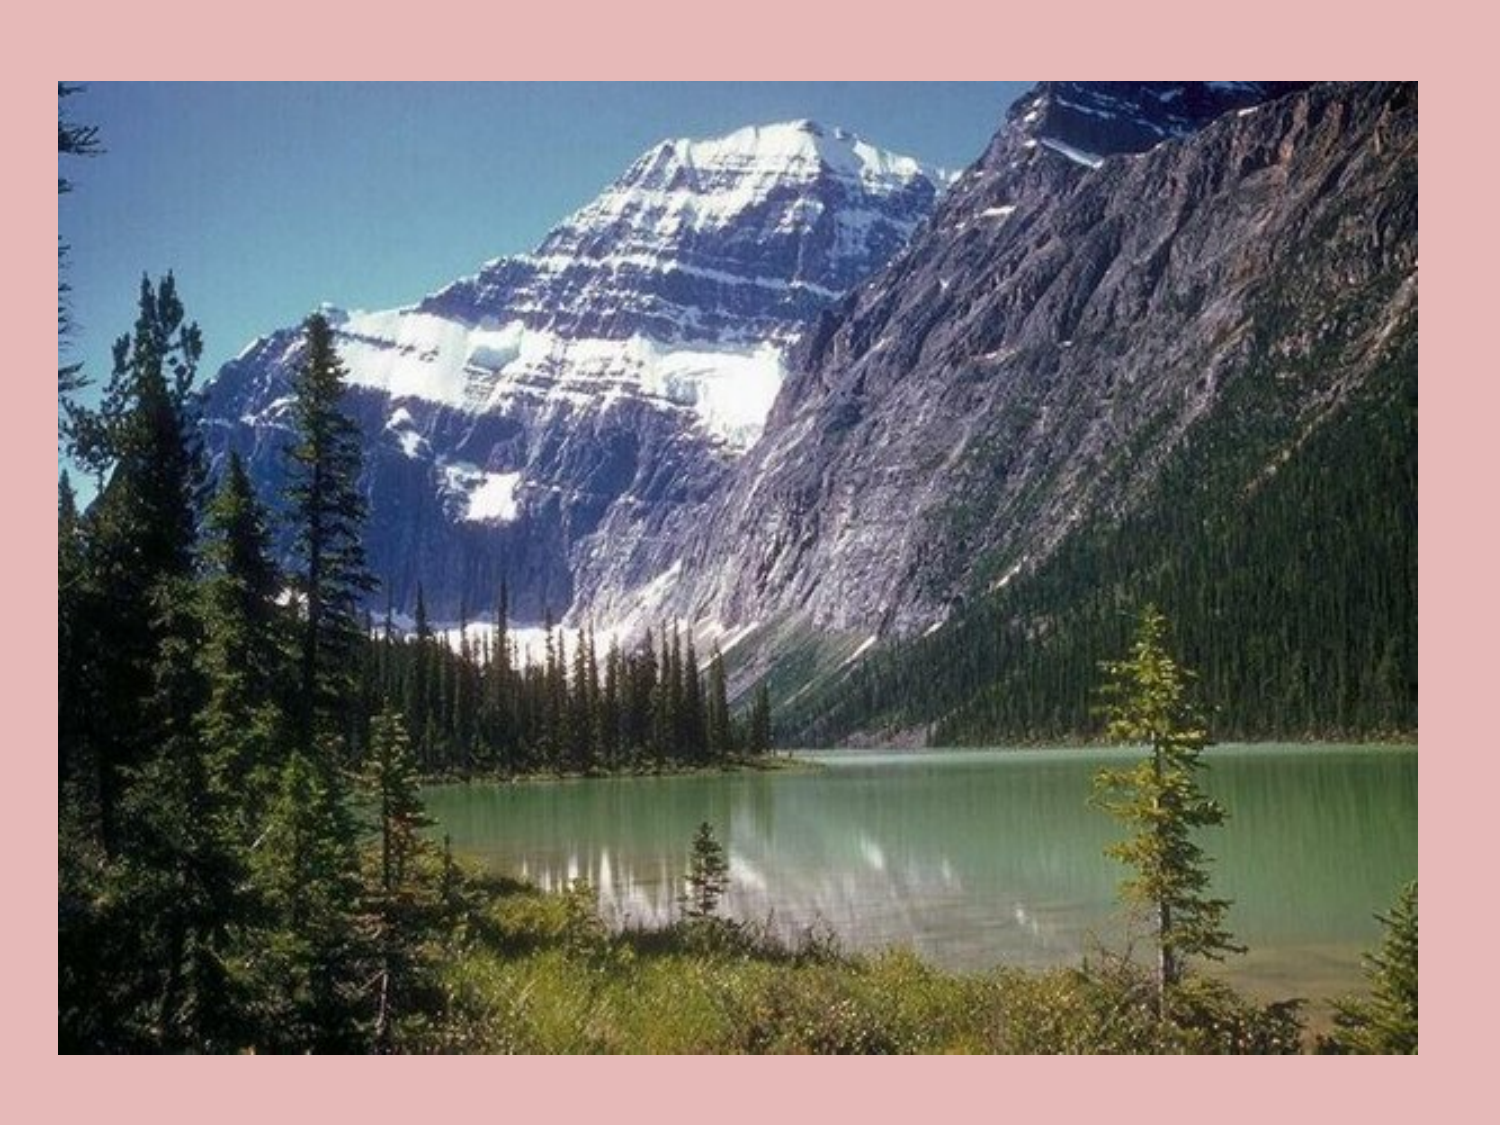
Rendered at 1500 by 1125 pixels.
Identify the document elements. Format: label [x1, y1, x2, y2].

picture [58, 81, 1419, 1055]
